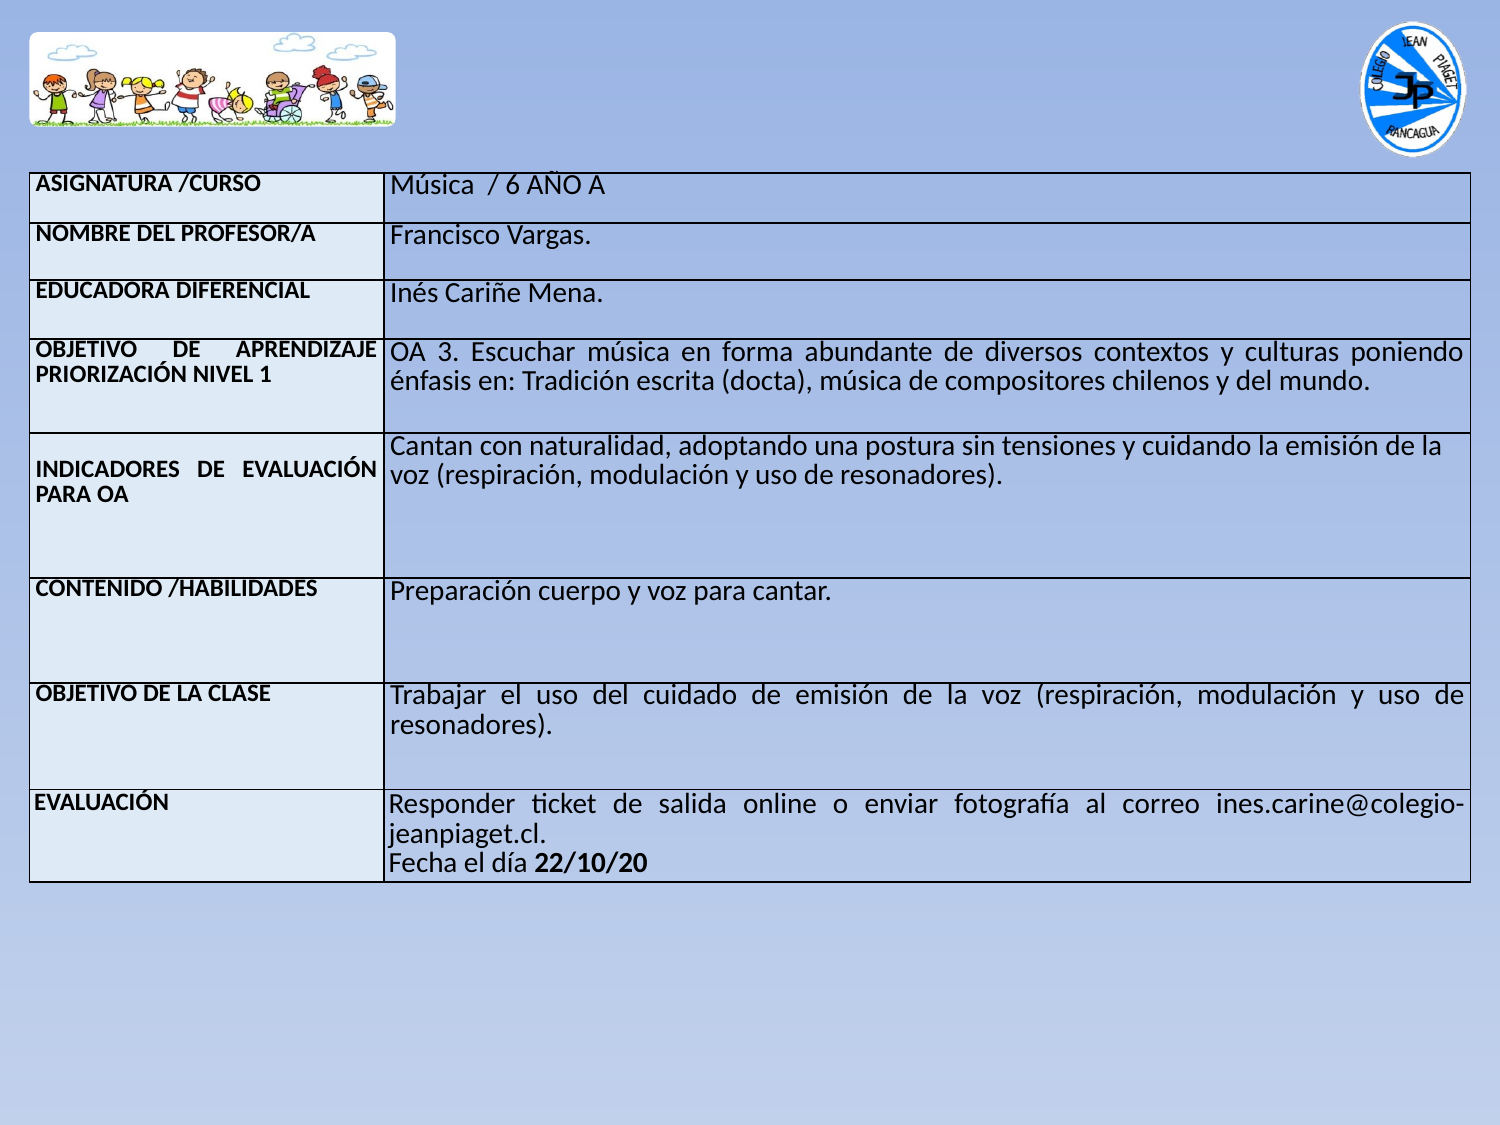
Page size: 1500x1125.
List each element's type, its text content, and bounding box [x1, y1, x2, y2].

table_cell Responder ticket de salida online o enviar fotografía al correo ines.carine@colegio-jeanpiaget.cl. Fecha el día 22/10/20 [385, 790, 1470, 881]
table_cell Cantan con naturalidad, adoptando una postura sin tensiones y cuidando la emisión de la voz (respiración, modulación y uso de resonadores). [385, 434, 1470, 577]
table_cell EVALUACIÓN [30, 790, 383, 881]
picture [1334, 18, 1497, 160]
table_header Música / 6 AÑO A [385, 174, 1470, 222]
table_cell EDUCADORA DIFERENCIAL [30, 281, 383, 338]
table_cell Inés Cariñe Mena. [385, 281, 1470, 338]
table_cell OBJETIVO DE APRENDIZAJE PRIORIZACIÓN NIVEL 1 [30, 340, 383, 432]
table_header ASIGNATURA /CURSO [30, 174, 383, 222]
table_cell NOMBRE DEL PROFESOR/A [30, 224, 383, 279]
table_cell Preparación cuerpo y voz para cantar. [385, 579, 1470, 682]
table_cell OBJETIVO DE LA CLASE [30, 684, 383, 789]
table_cell Trabajar el uso del cuidado de emisión de la voz (respiración, modulación y uso de resonadores). [385, 684, 1470, 789]
table_cell CONTENIDO /HABILIDADES [30, 579, 383, 682]
table_cell INDICADORES DE EVALUACIÓN PARA OA [30, 434, 383, 577]
table_cell OA 3. Escuchar música en forma abundante de diversos contextos y culturas poniendo énfasis en: Tradición escrita (docta), música de compositores chilenos y del mundo. [385, 340, 1470, 432]
picture [29, 31, 396, 127]
table_cell Francisco Vargas. [385, 224, 1470, 279]
